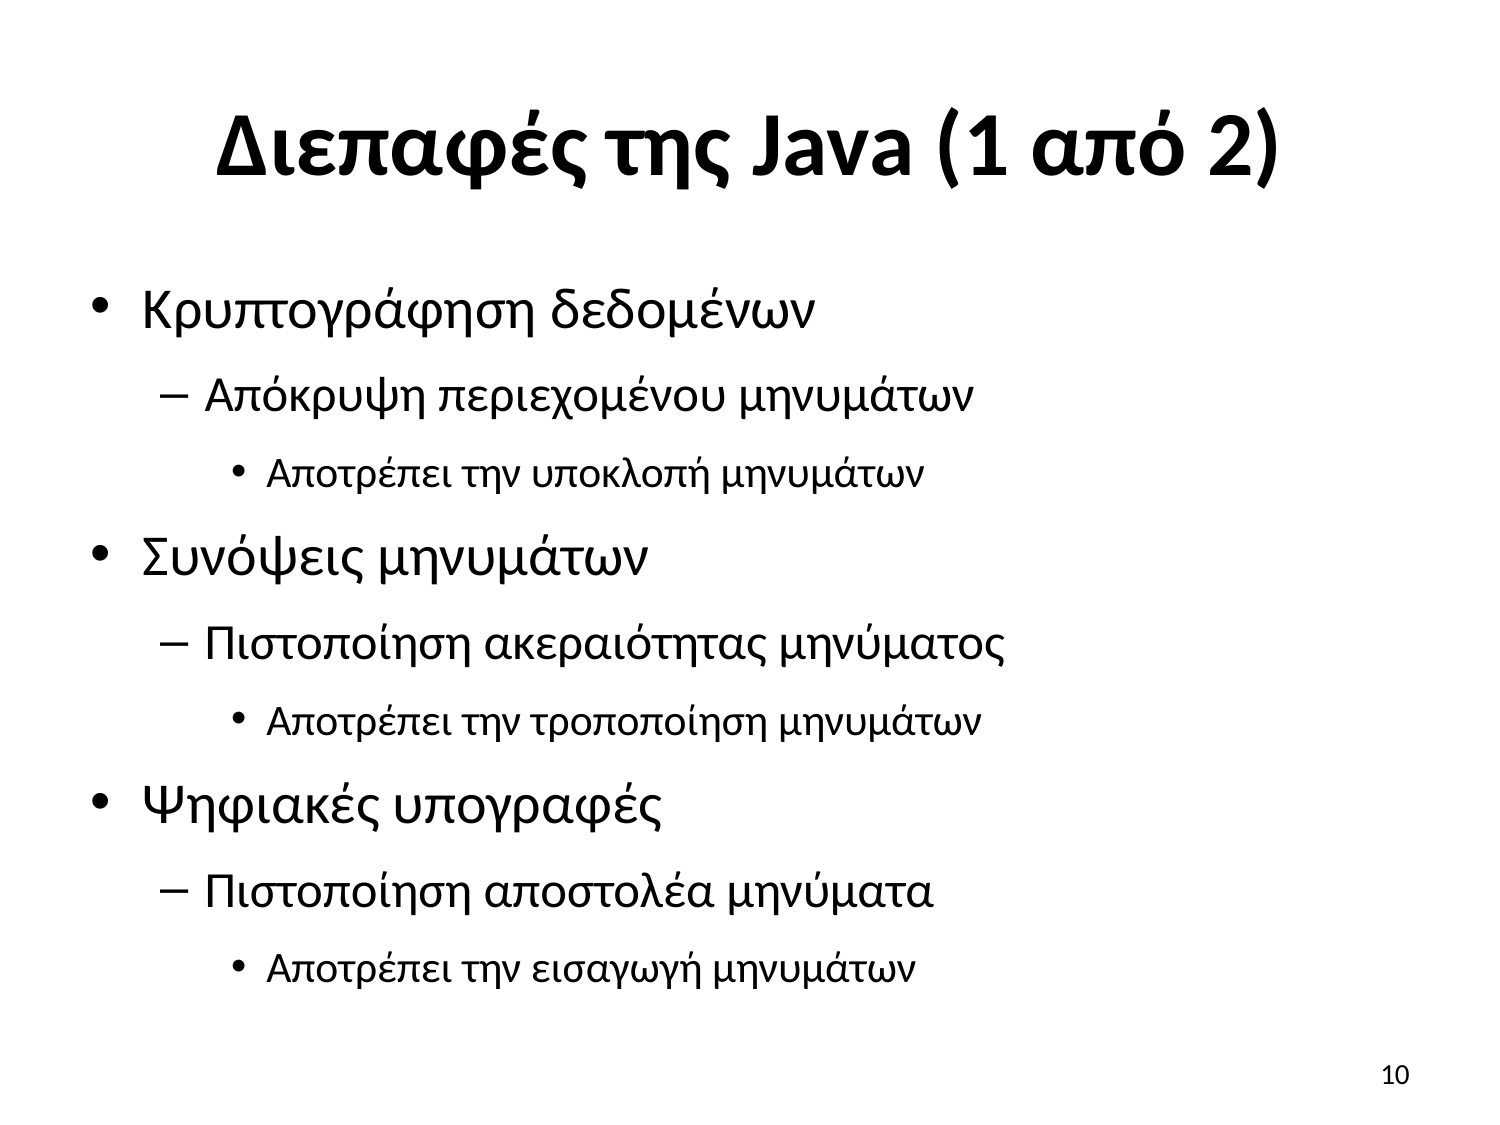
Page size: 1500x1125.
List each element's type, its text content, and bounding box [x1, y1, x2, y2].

list Κρυπτογράφηση δεδομένων Απόκρυψη περιεχομένου μηνυμάτων Αποτρέπει την υποκλοπή μηνυμάτων Συνόψεις μηνυμάτων Πιστοποίηση ακεραιότητας μηνύματος Αποτρέπει την τροποποίηση μηνυμάτων Ψηφιακές υπογραφές Πιστοποίηση αποστολέα μηνύματα Αποτρέπει την εισαγωγή μηνυμάτων [75, 262, 1425, 1005]
title Διεπαφές της Java (1 από 2) [75, 45, 1425, 233]
slide_number 10 [1074, 1042, 1425, 1103]
